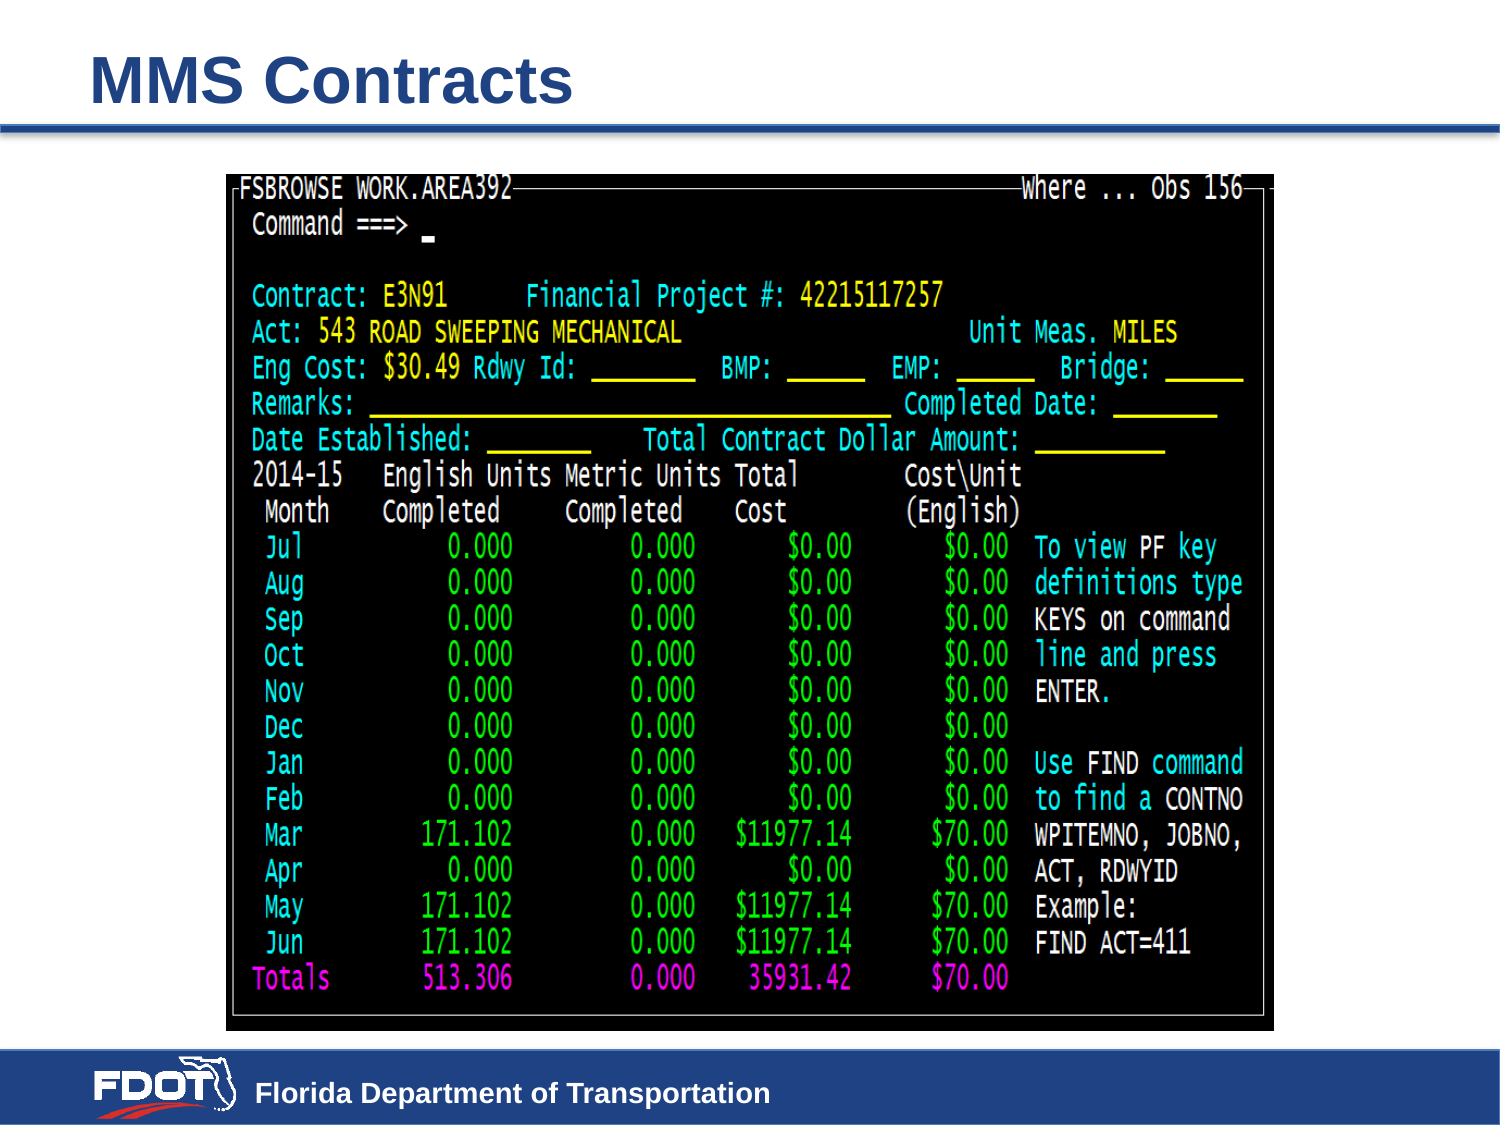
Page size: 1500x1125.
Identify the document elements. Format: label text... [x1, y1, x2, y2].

text_box MMS Contracts [74, 28, 1438, 123]
text_box Florida Department of Transportation [246, 1067, 1438, 1117]
picture [89, 1053, 241, 1122]
text_box [0, 124, 1500, 133]
text_box [0, 1049, 1500, 1125]
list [225, 174, 1274, 1031]
